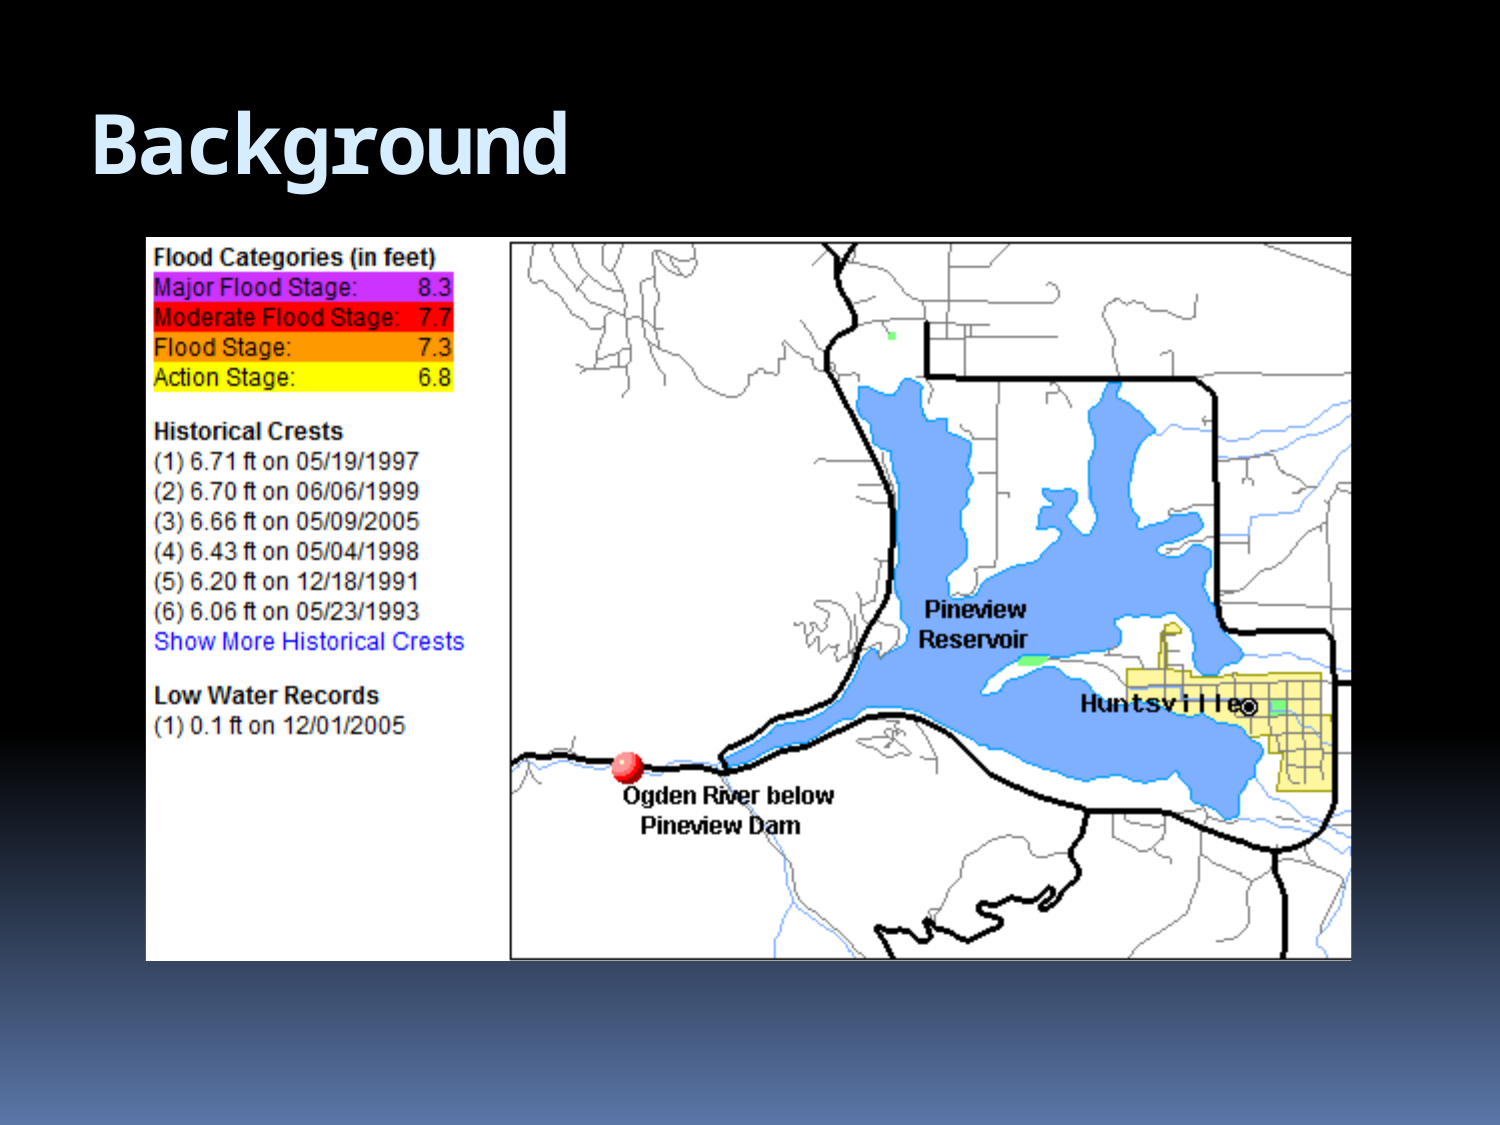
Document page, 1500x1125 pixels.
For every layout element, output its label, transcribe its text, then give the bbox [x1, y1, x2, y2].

title Background [75, 83, 1425, 234]
picture [145, 237, 1352, 961]
